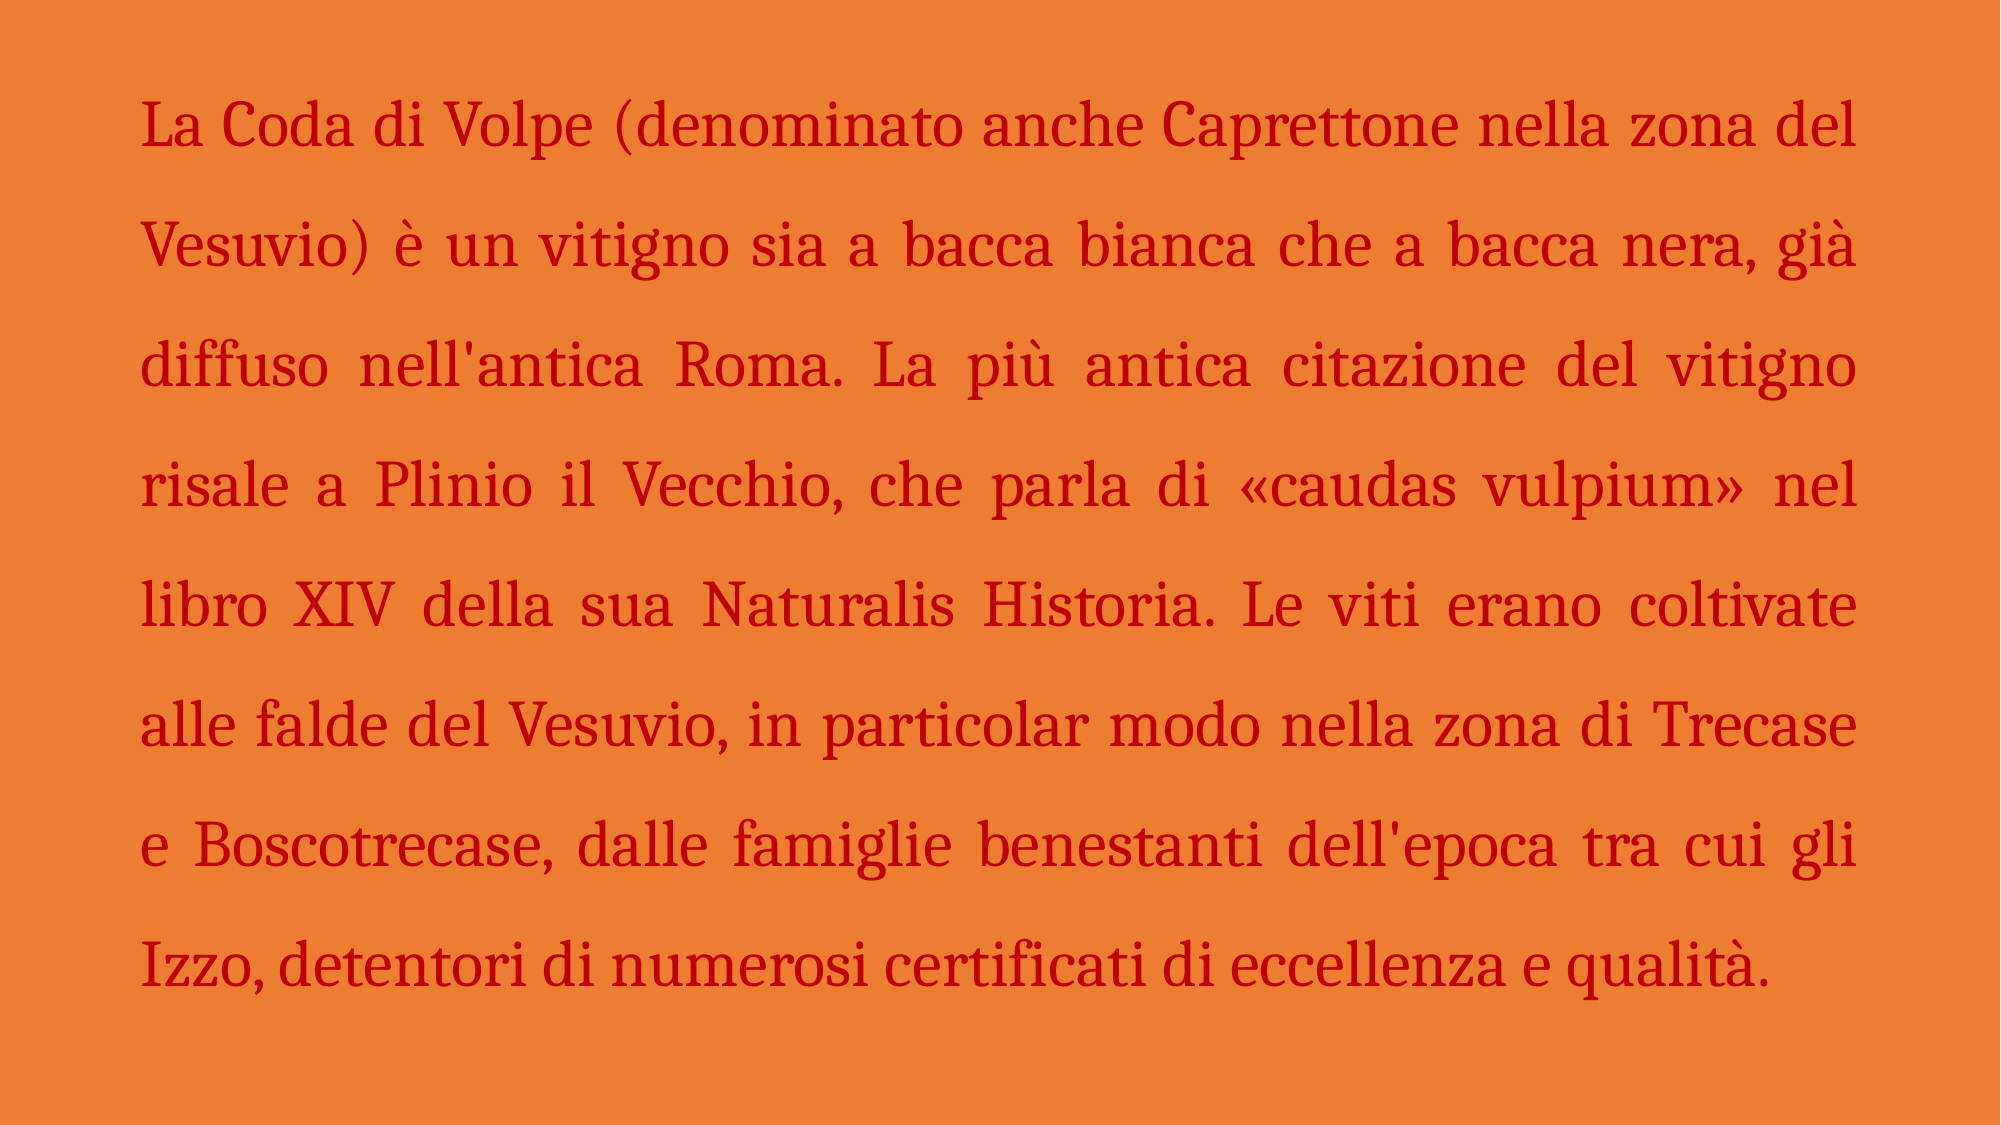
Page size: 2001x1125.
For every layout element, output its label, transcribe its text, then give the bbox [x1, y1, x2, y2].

text_box La Coda di Volpe (denominato anche Caprettone nella zona del Vesuvio) è un vitigno sia a bacca bianca che a bacca nera, già diffuso nell'antica Roma. La più antica citazione del vitigno risale a Plinio il Vecchio, che parla di «caudas vulpium» nel libro XIV della sua Naturalis Historia. Le viti erano coltivate alle falde del Vesuvio, in particolar modo nella zona di Trecase e Boscotrecase, dalle famiglie benestanti dell'epoca tra cui gli Izzo, detentori di numerosi certificati di eccellenza e qualità. [125, 32, 1875, 1007]
